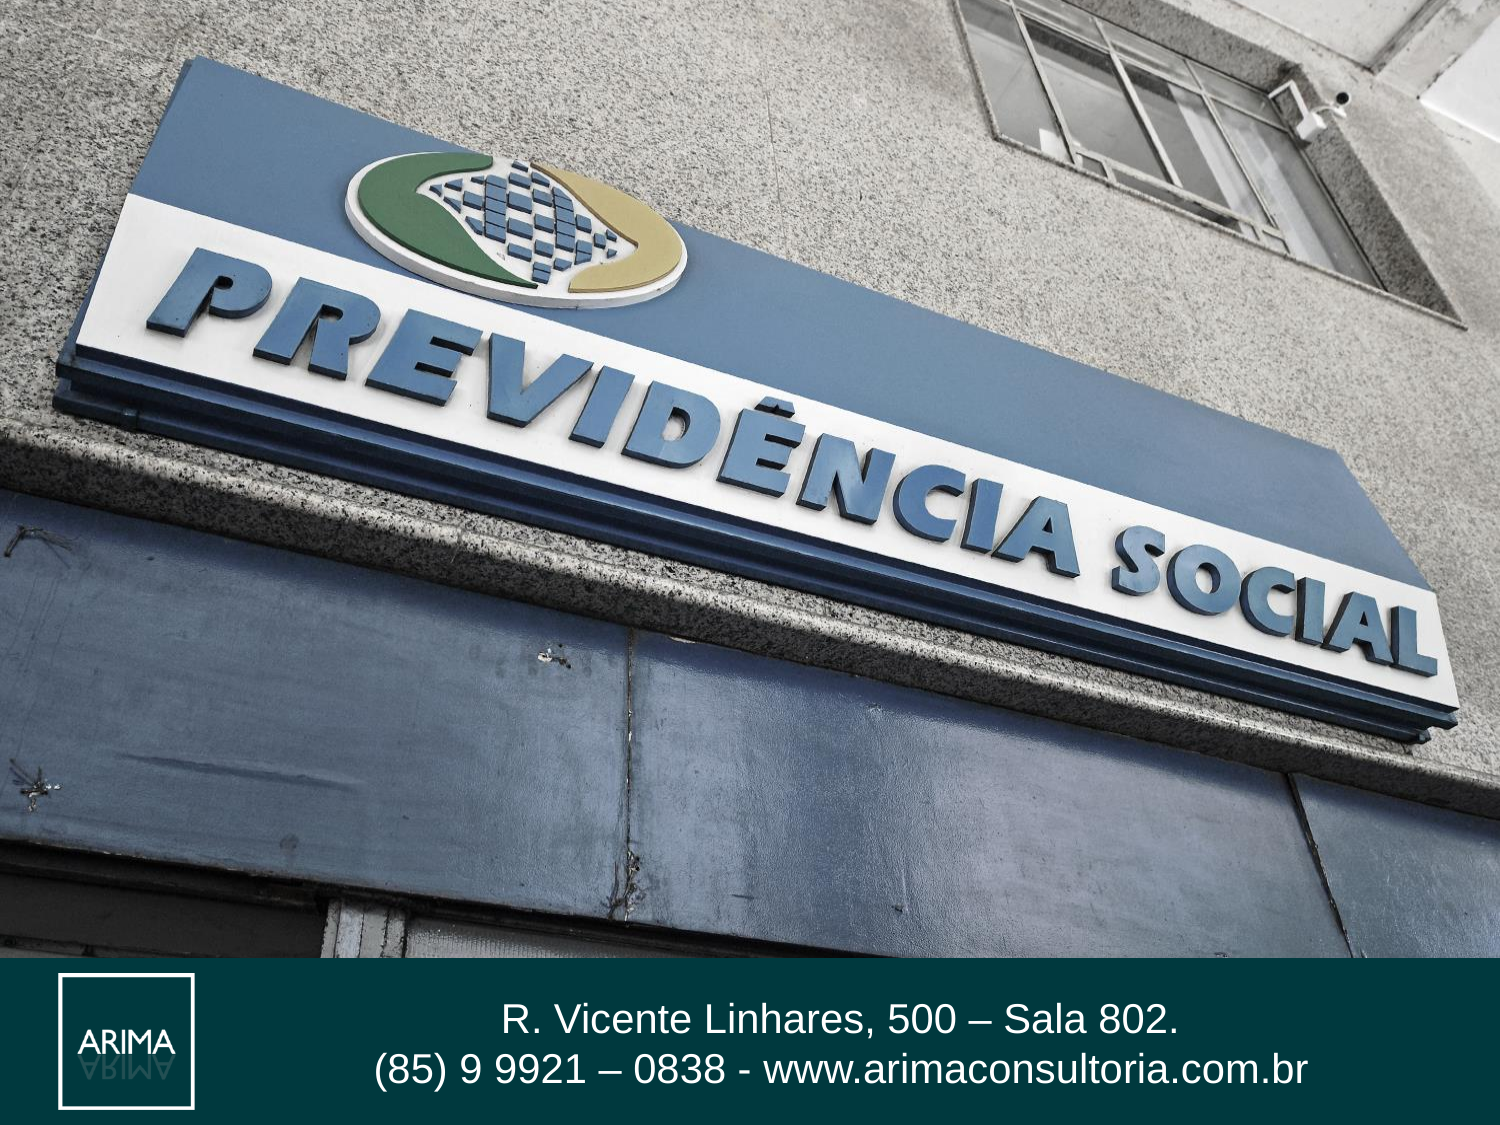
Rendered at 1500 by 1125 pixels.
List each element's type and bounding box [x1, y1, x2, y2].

picture [0, 0, 1500, 957]
text_box [0, 957, 1500, 1125]
